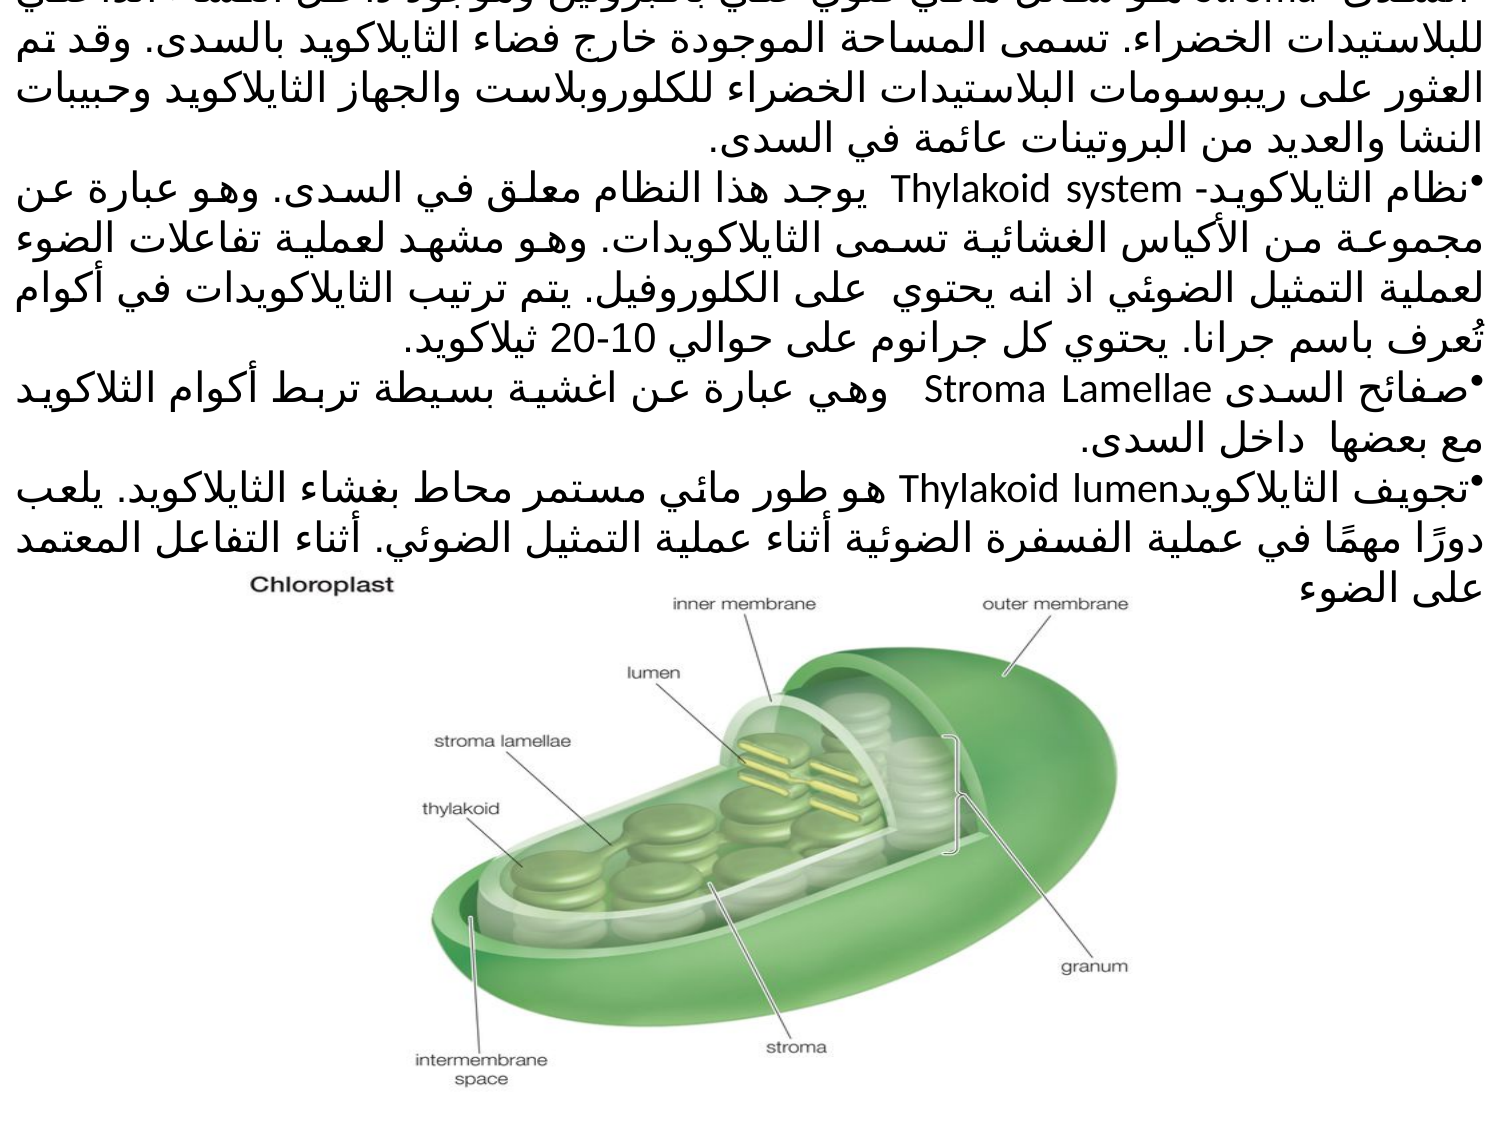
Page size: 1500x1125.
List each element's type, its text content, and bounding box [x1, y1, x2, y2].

text_box السدى- Stroma هو سائل مائي قلوي غني بالبروتين وموجود داخل الغشاء الداخلي للبلاستيدات الخضراء. تسمى المساحة الموجودة خارج فضاء الثايلاكويد بالسدى. وقد تم العثور على ريبوسومات البلاستيدات الخضراء للكلوروبلاست والجهاز الثايلاكويد وحبيبات النشا والعديد من البروتينات عائمة في السدى. نظام الثايلاكويد- Thylakoid system يوجد هذا النظام معلق في السدى. وهو عبارة عن مجموعة من الأكياس الغشائية تسمى الثايلاكويدات. وهو مشهد لعملية تفاعلات الضوء لعملية التمثيل الضوئي اذ انه يحتوي على الكلوروفيل. يتم ترتيب الثايلاكويدات في أكوام تُعرف باسم جرانا. يحتوي كل جرانوم على حوالي 10-20 ثيلاكويد. صفائح السدى Stroma Lamellae وهي عبارة عن اغشية بسيطة تربط أكوام الثلاكويد مع بعضها داخل السدى. تجويف الثايلاكويدThylakoid lumen هو طور مائي مستمر محاط بغشاء الثايلاكويد. يلعب دورًا مهمًا في عملية الفسفرة الضوئية أثناء عملية التمثيل الضوئي. أثناء التفاعل المعتمد على الضوء [0, 0, 1500, 663]
picture [224, 562, 1251, 1101]
